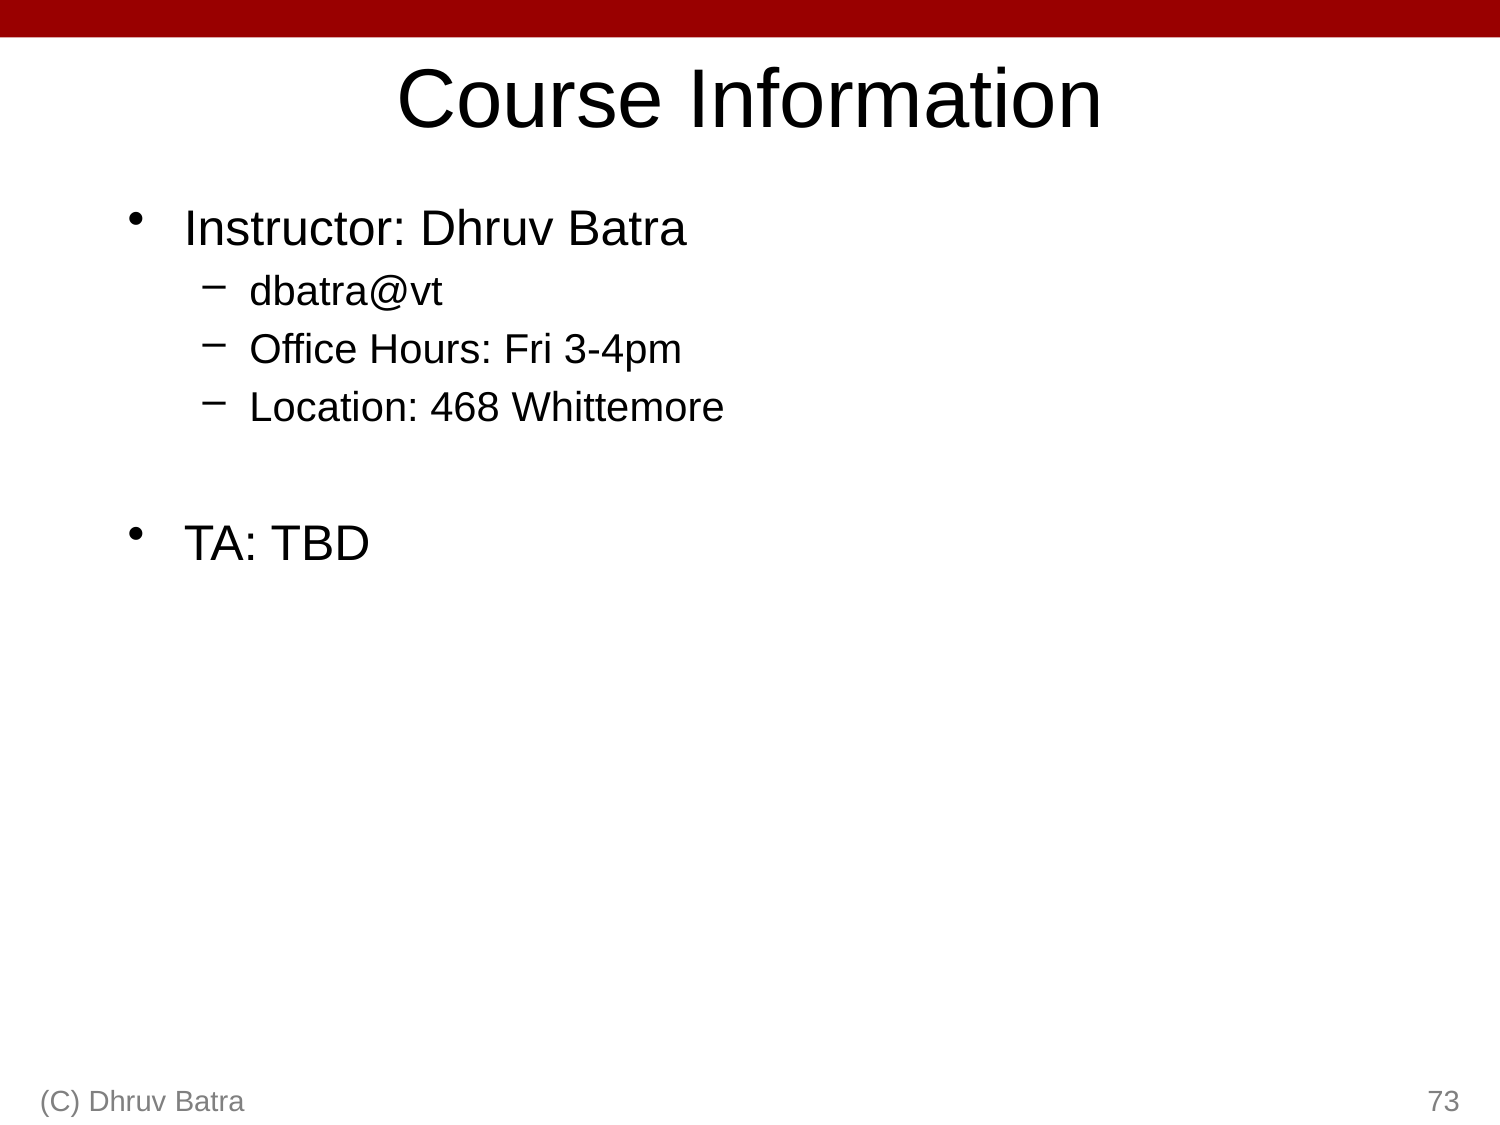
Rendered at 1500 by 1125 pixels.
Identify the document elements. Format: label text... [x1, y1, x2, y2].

footer (C) Dhruv Batra [24, 1049, 501, 1125]
slide_number 73 [1162, 1049, 1476, 1125]
title Course Information [112, 37, 1388, 151]
list Instructor: Dhruv Batra dbatra@vt Office Hours: Fri 3-4pm Location: 468 Whittemore TA: TBD [112, 187, 1388, 1051]
